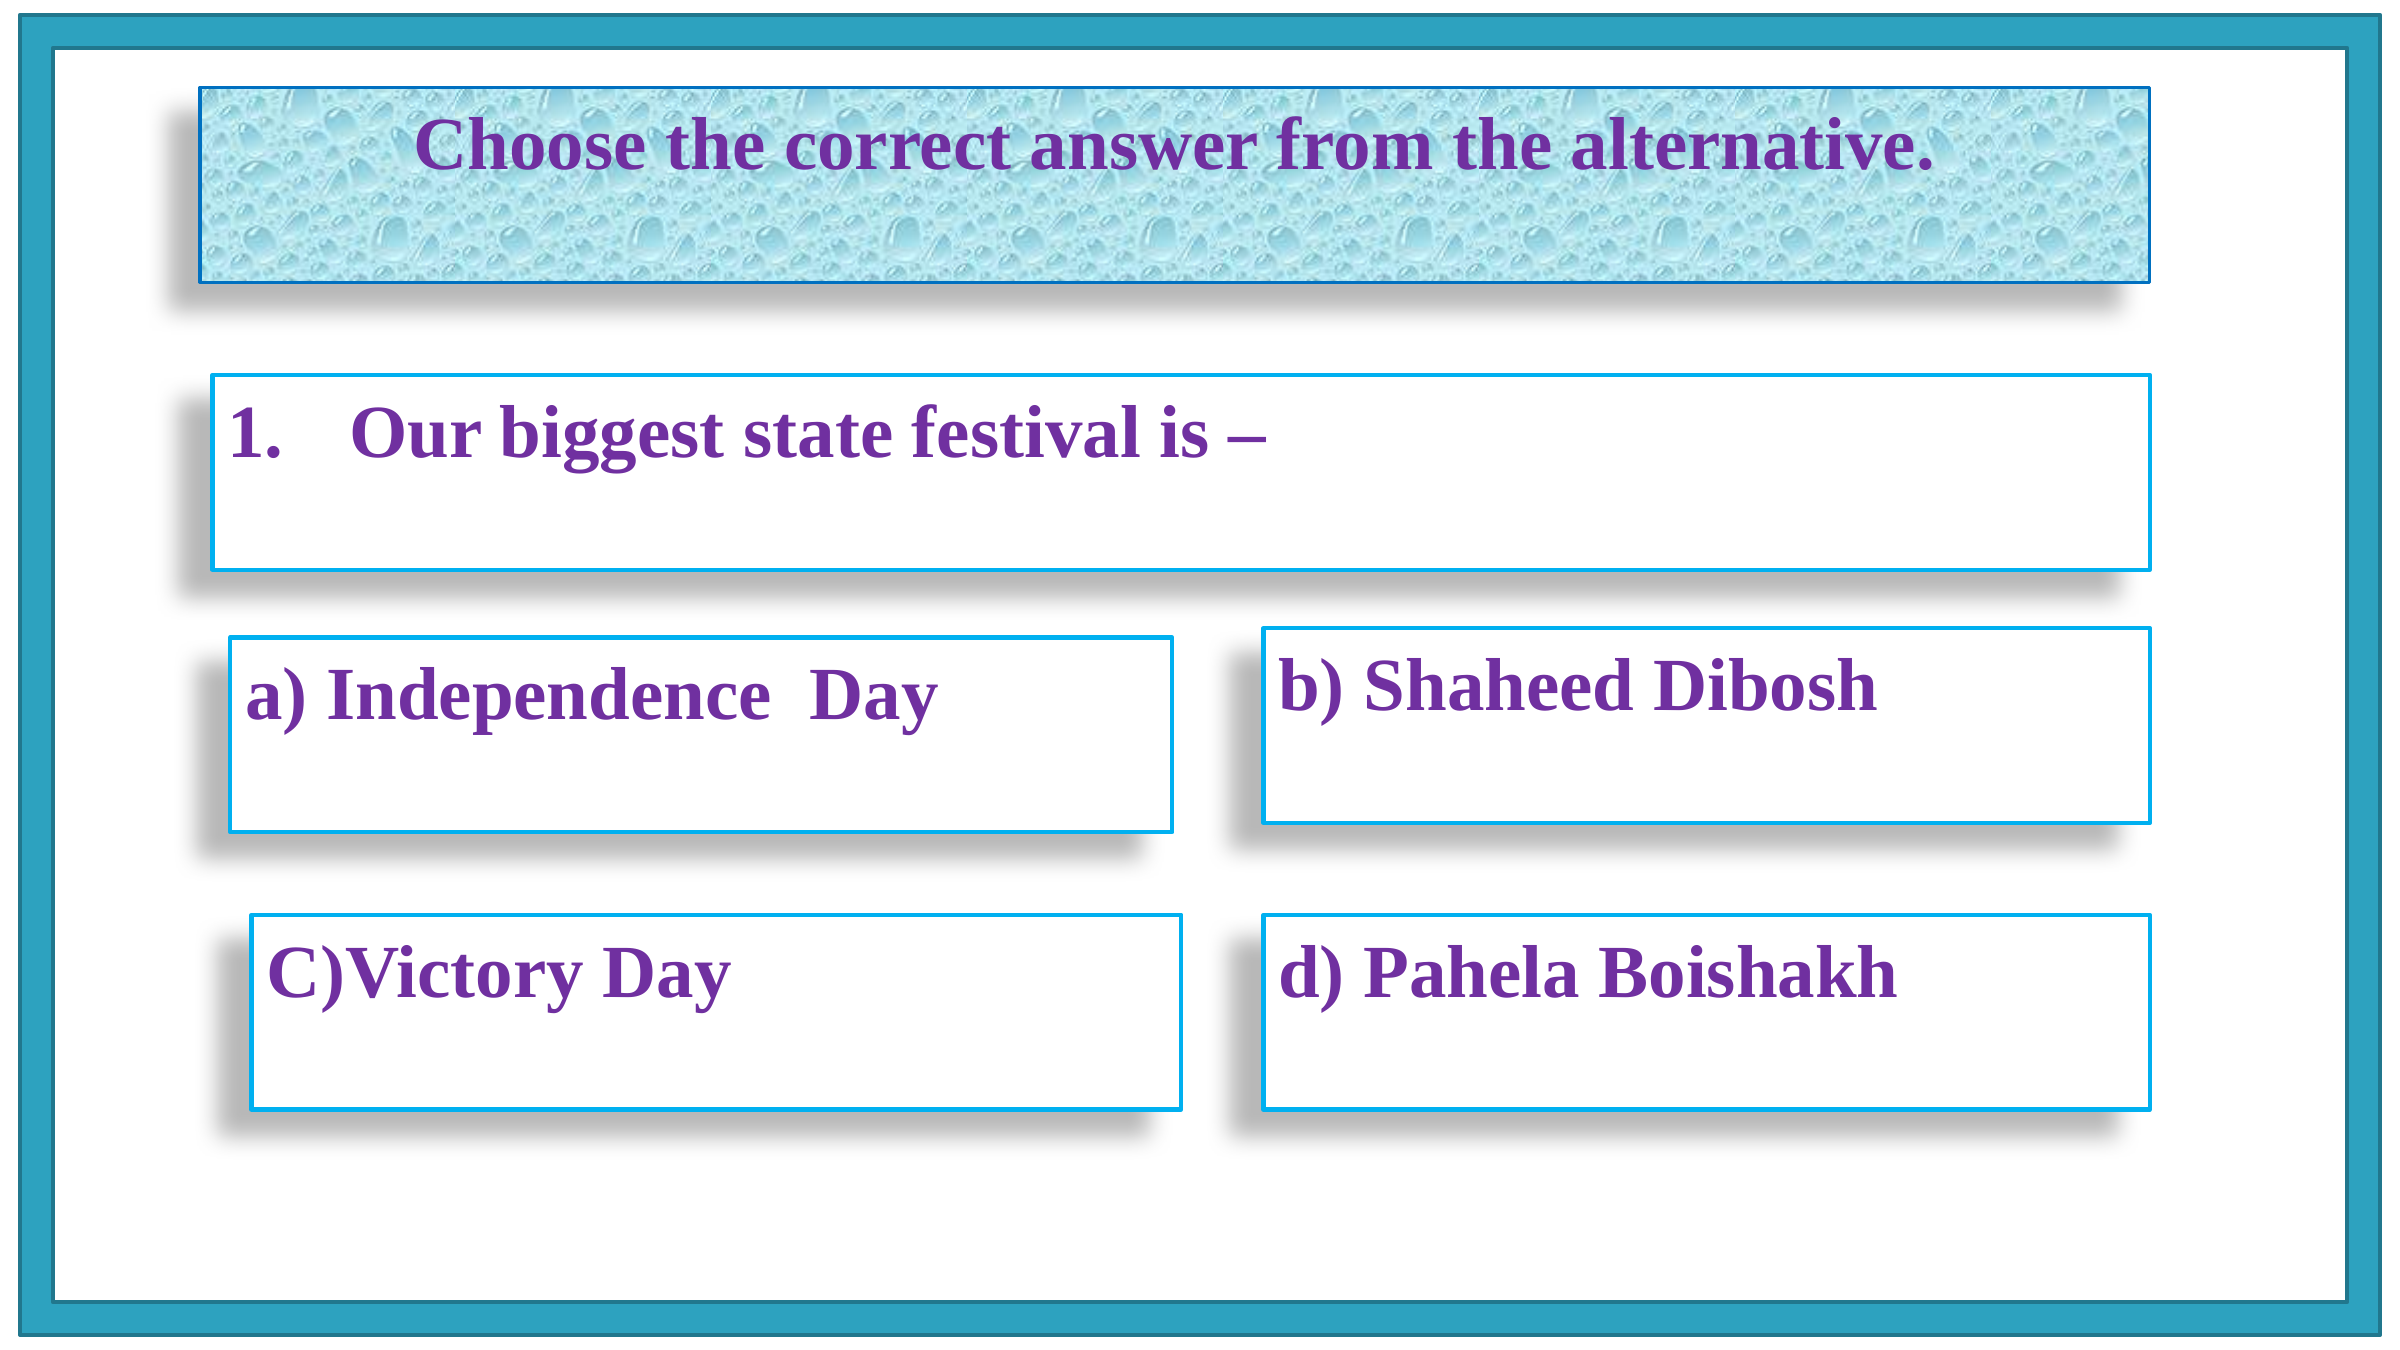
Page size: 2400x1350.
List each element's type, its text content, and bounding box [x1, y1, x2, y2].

text_box a) Independence Day [228, 635, 1174, 834]
text_box b) Shaheed Dibosh [1261, 626, 2152, 825]
text_box Choose the correct answer from the alternative. [197, 84, 2153, 285]
text_box C)Victory Day [249, 913, 1183, 1112]
text_box Our biggest state festival is – [210, 373, 2152, 572]
text_box d) Pahela Boishakh [1261, 913, 2152, 1112]
